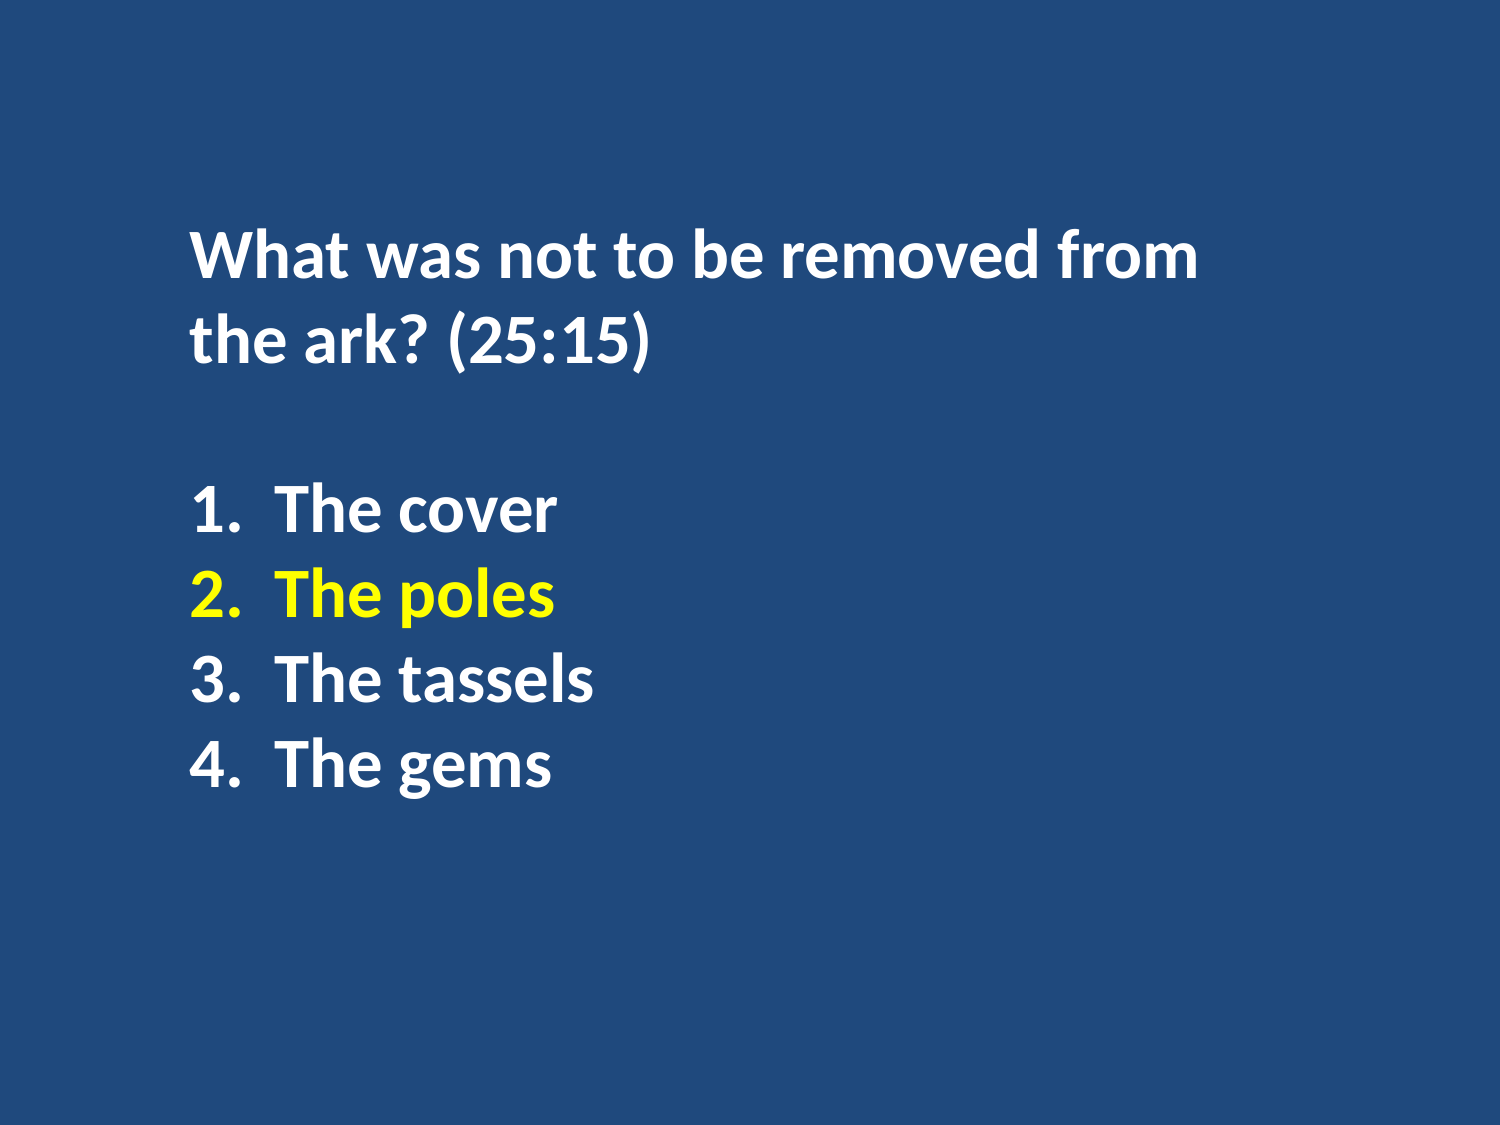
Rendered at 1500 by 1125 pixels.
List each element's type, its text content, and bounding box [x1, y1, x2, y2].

text_box What was not to be removed from the ark? (25:15) The cover The poles The tassels The gems [174, 199, 1275, 810]
